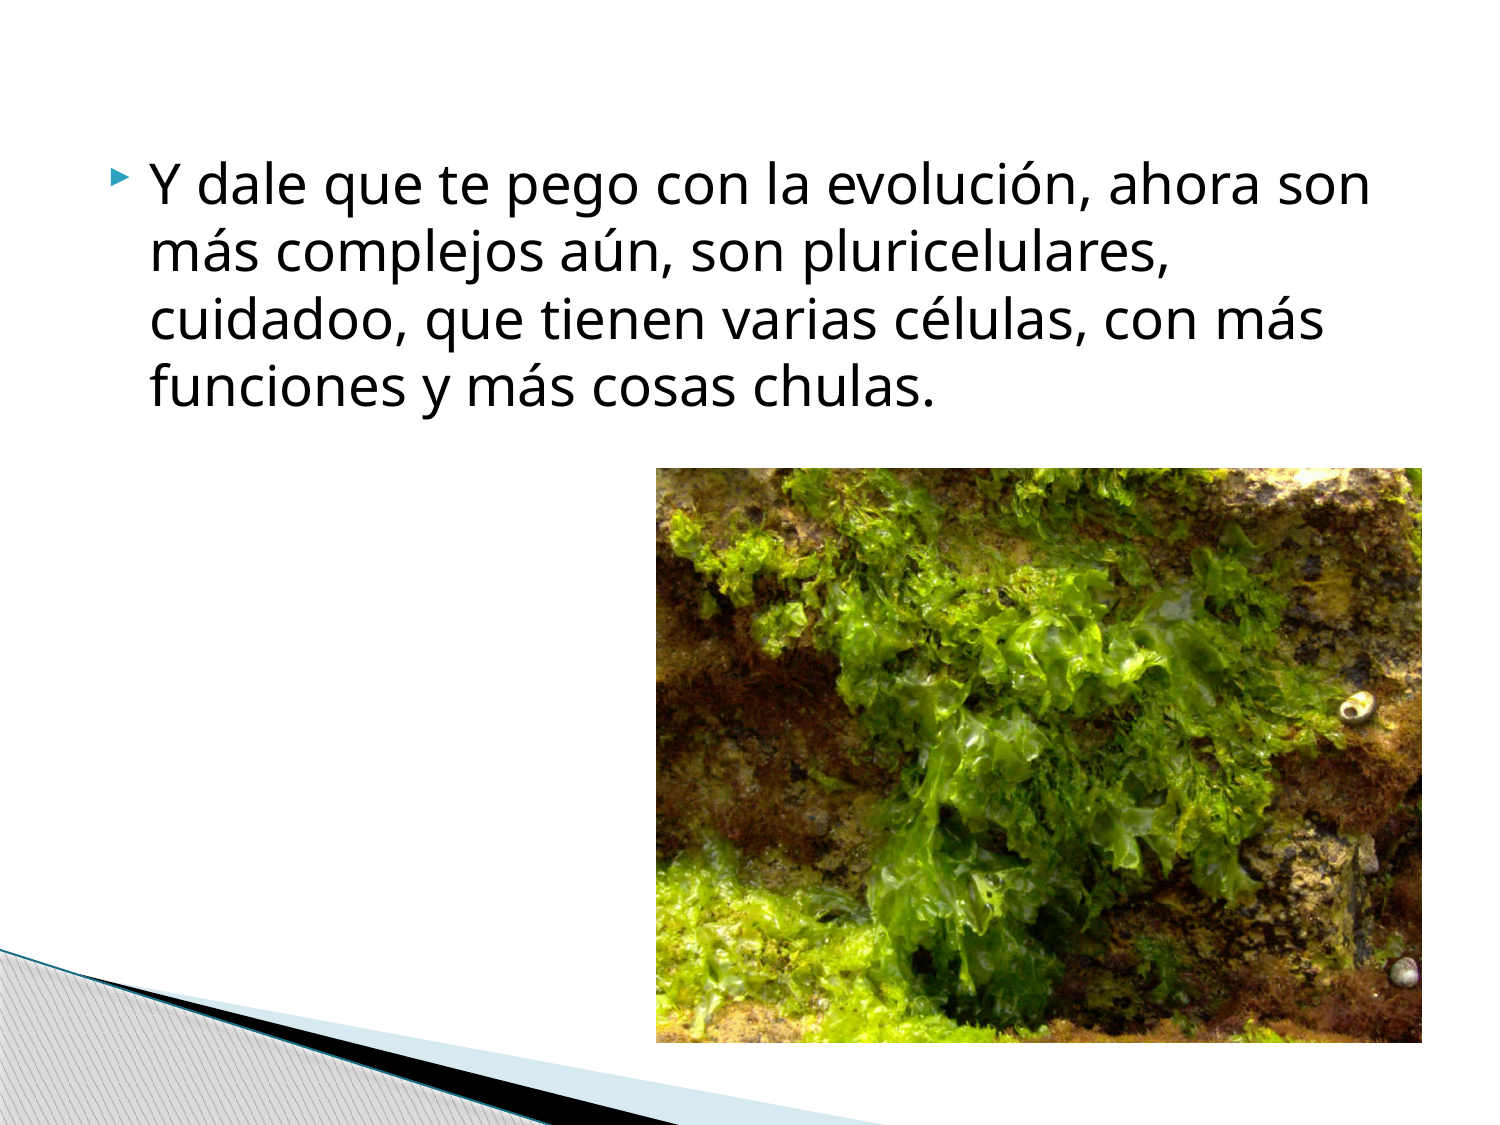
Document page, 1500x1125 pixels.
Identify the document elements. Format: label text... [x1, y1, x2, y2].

list Y dale que te pego con la evolución, ahora son más complejos aún, son pluricelulares, cuidadoo, que tienen varias células, con más funciones y más cosas chulas. [75, 140, 1425, 986]
picture [655, 468, 1423, 1044]
